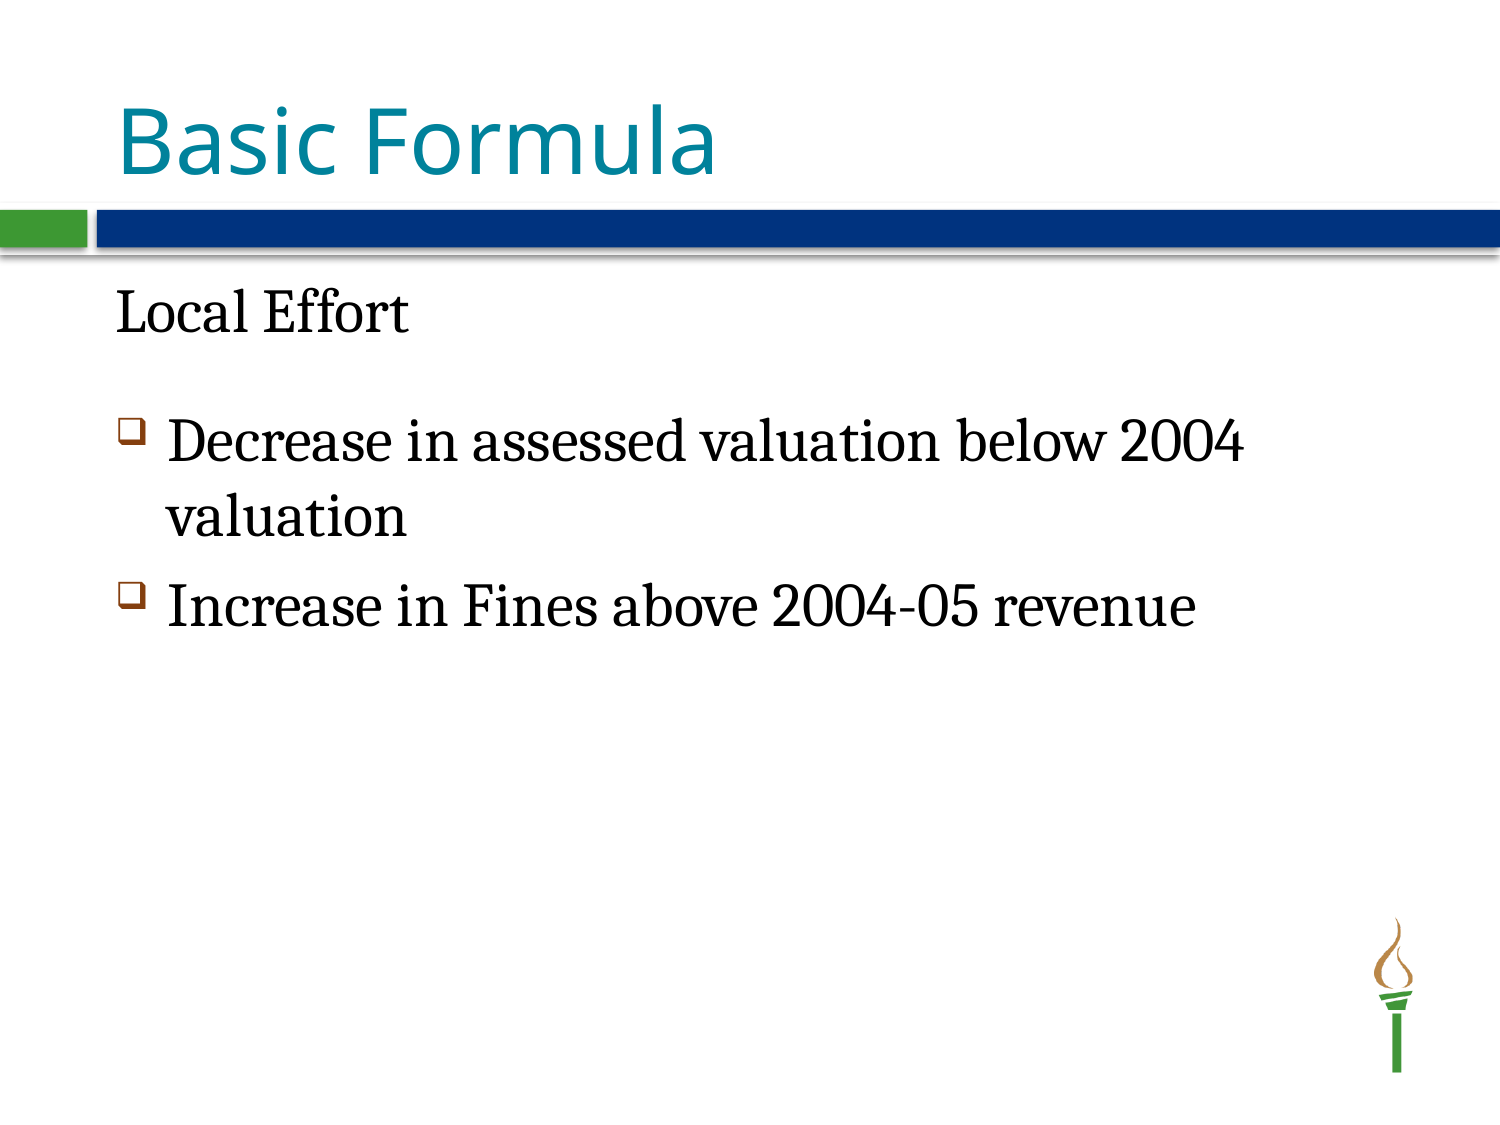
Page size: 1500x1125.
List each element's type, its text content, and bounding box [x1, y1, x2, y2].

list Local Effort Decrease in assessed valuation below 2004 valuation Increase in Fines above 2004-05 revenue [100, 262, 1439, 1026]
picture [1374, 1026, 1417, 1076]
title Basic Formula [100, 37, 1439, 201]
